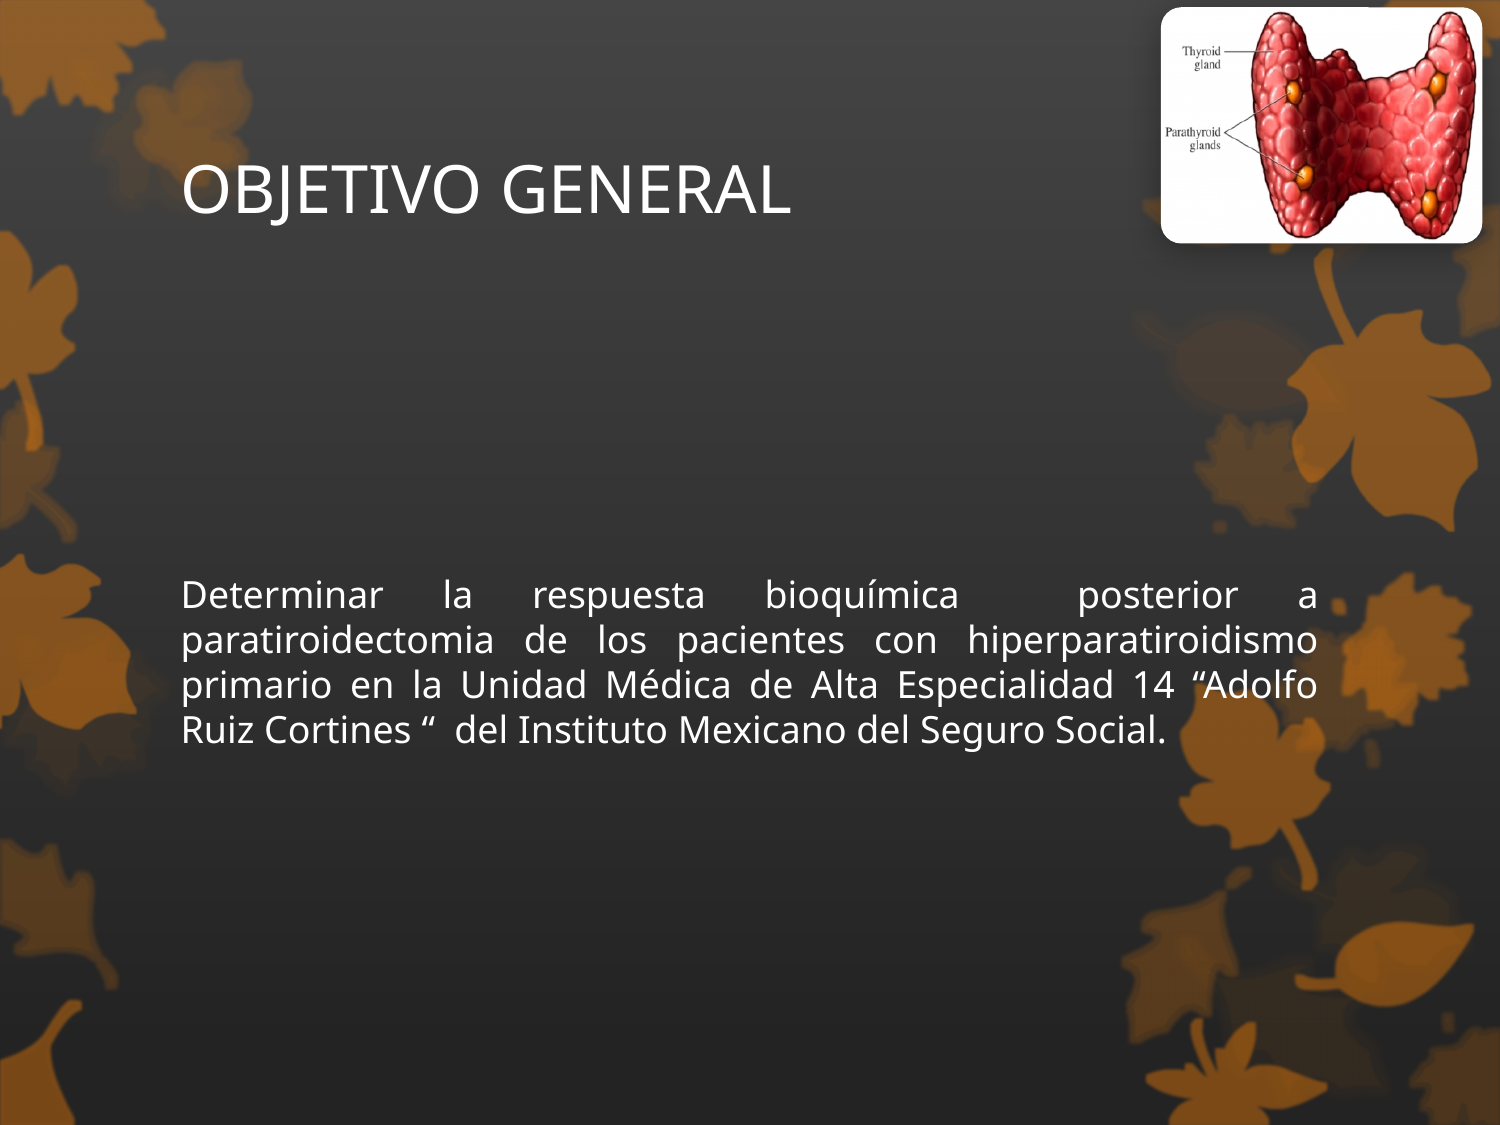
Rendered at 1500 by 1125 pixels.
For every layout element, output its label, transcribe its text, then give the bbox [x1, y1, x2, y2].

title OBJETIVO GENERAL [165, 110, 1161, 263]
list Determinar la respuesta bioquímica posterior a paratiroidectomia de los pacientes con hiperparatiroidismo primario en la Unidad Médica de Alta Especialidad 14 “Adolfo Ruiz Cortines “ del Instituto Mexicano del Seguro Social. [165, 296, 1335, 962]
picture [1160, 6, 1483, 244]
